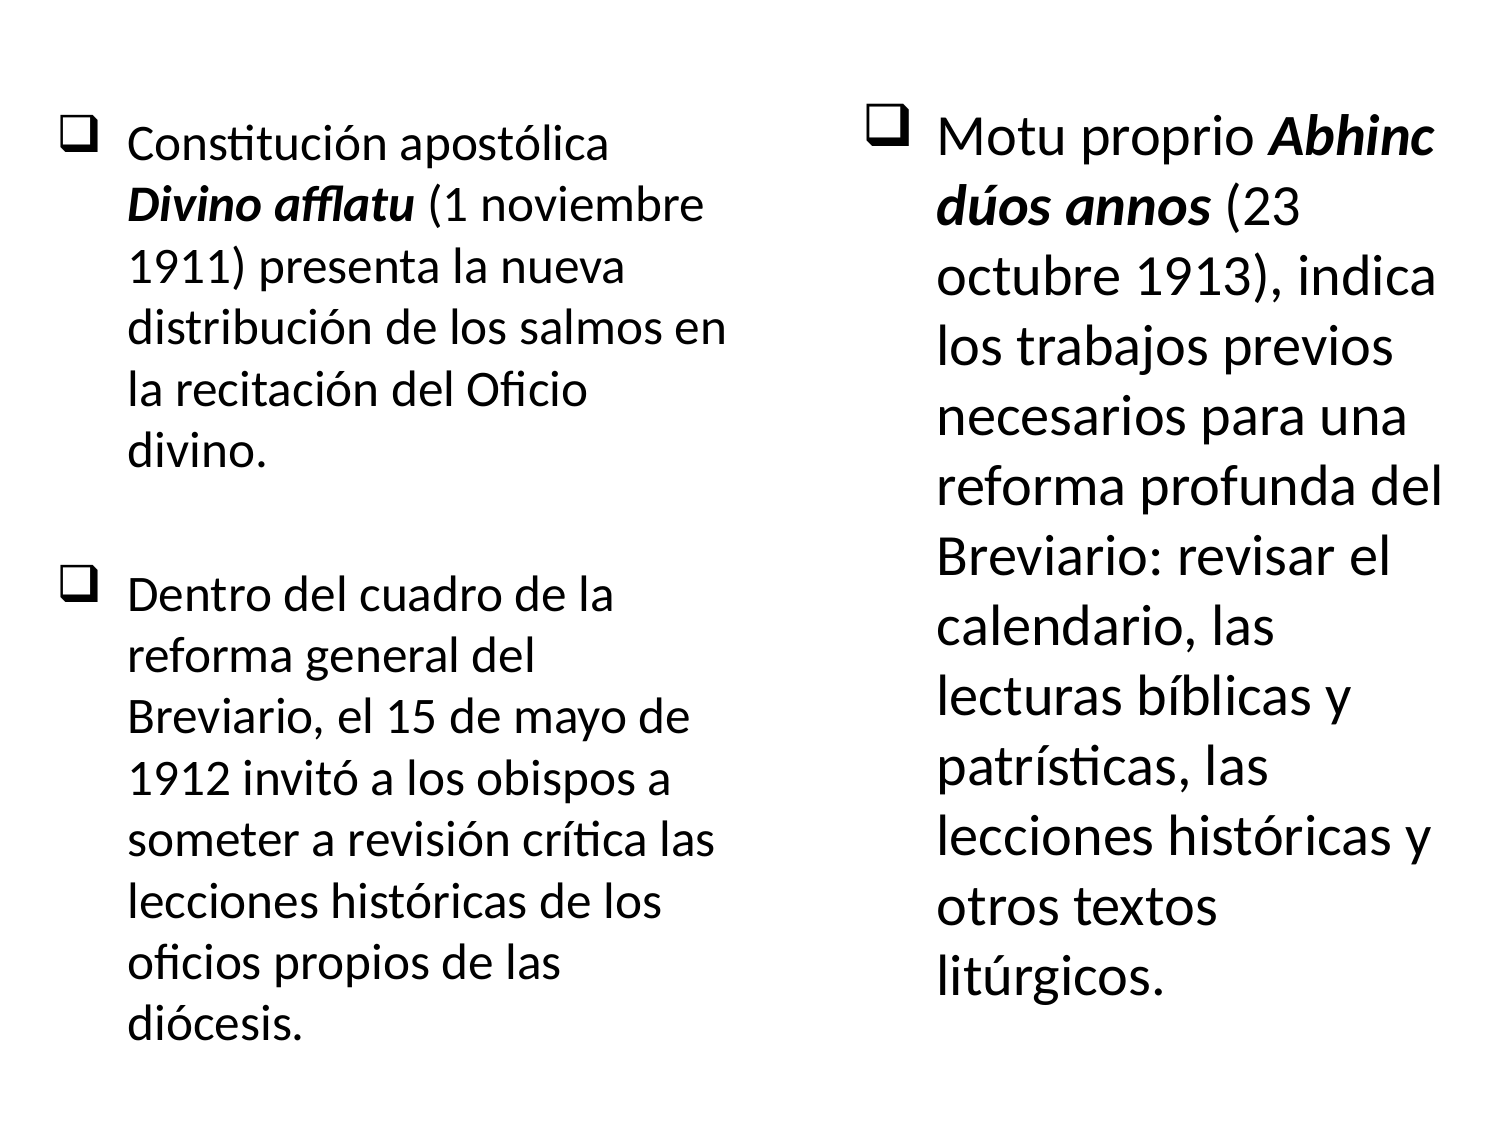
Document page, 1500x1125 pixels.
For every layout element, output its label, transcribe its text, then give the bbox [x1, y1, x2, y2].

list Constitución apostólica Divino afflatu (1 noviembre 1911) presenta la nueva distribución de los salmos en la recitación del Oficio divino. Dentro del cuadro de la reforma general del Breviario, el 15 de mayo de 1912 invitó a los obispos a someter a revisión crítica las lecciones históricas de los oficios propios de las diócesis. [41, 101, 750, 1071]
text_box Motu proprio Abhinc dúos annos (23 octubre 1913), indica los trabajos previos necesarios para una reforma profunda del Breviario: revisar el calendario, las lecturas bíblicas y patrísticas, las lecciones históricas y otros textos litúrgicos. [847, 90, 1462, 1015]
